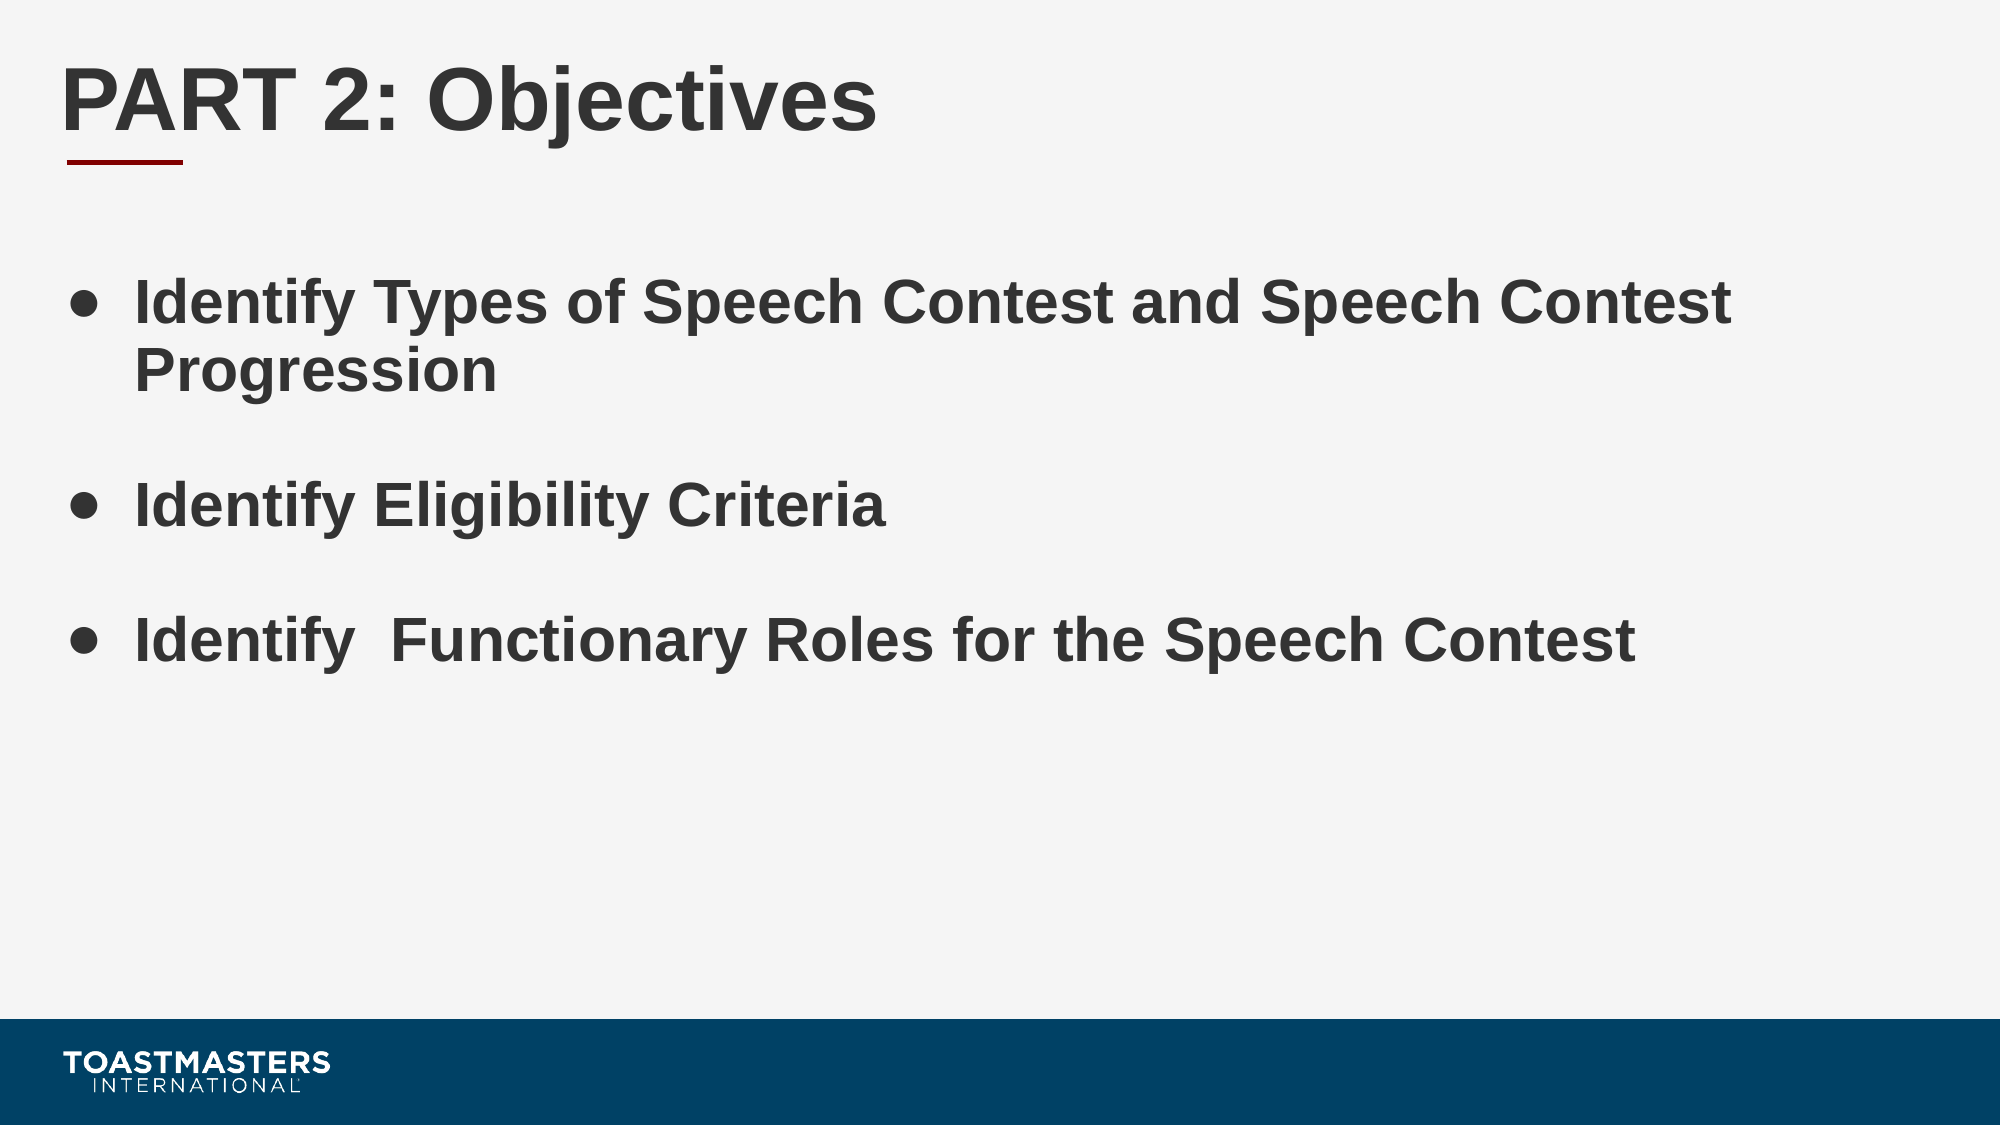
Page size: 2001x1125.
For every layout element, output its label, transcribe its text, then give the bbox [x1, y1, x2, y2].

title PART 2: Objectives [45, 48, 1957, 155]
picture [51, 1036, 343, 1103]
list Identify Types of Speech Contest and Speech Contest Progression Identify Eligibility Criteria Identify Functionary Roles for the Speech Contest [44, 262, 1956, 1003]
